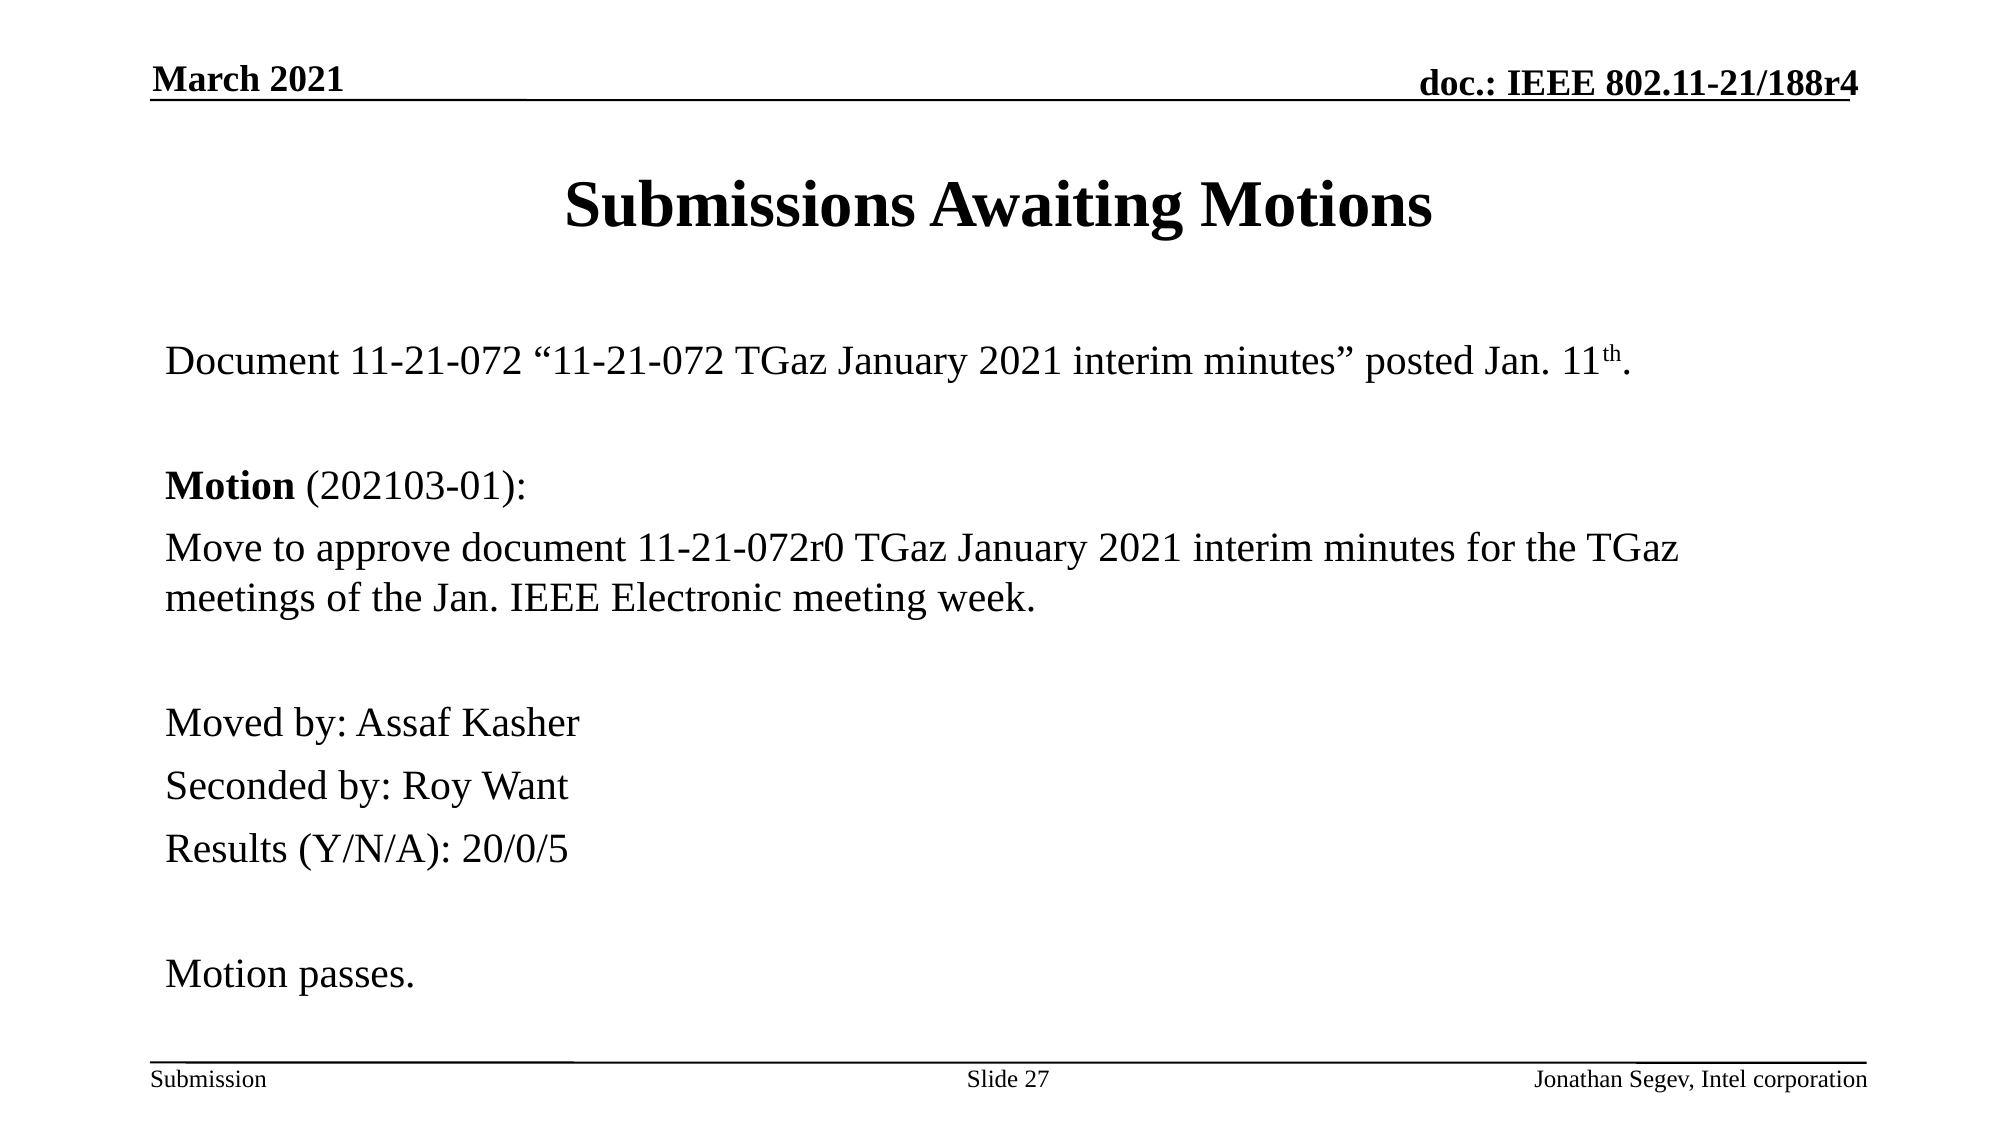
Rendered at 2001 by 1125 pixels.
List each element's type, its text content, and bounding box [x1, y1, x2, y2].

footer Jonathan Segev, Intel corporation [1171, 1061, 1869, 1093]
list Document 11-21-072 “11-21-072 TGaz January 2021 interim minutes” posted Jan. 11th. Motion (202103-01): Move to approve document 11-21-072r0 TGaz January 2021 interim minutes for the TGaz meetings of the Jan. IEEE Electronic meeting week. Moved by: Assaf Kasher Seconded by: Roy Want Results (Y/N/A): 20/0/5 Motion passes. [149, 324, 1850, 1000]
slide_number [152, 54, 563, 100]
slide_number Slide 27 [950, 1061, 1067, 1123]
title Submissions Awaiting Motions [149, 112, 1850, 288]
